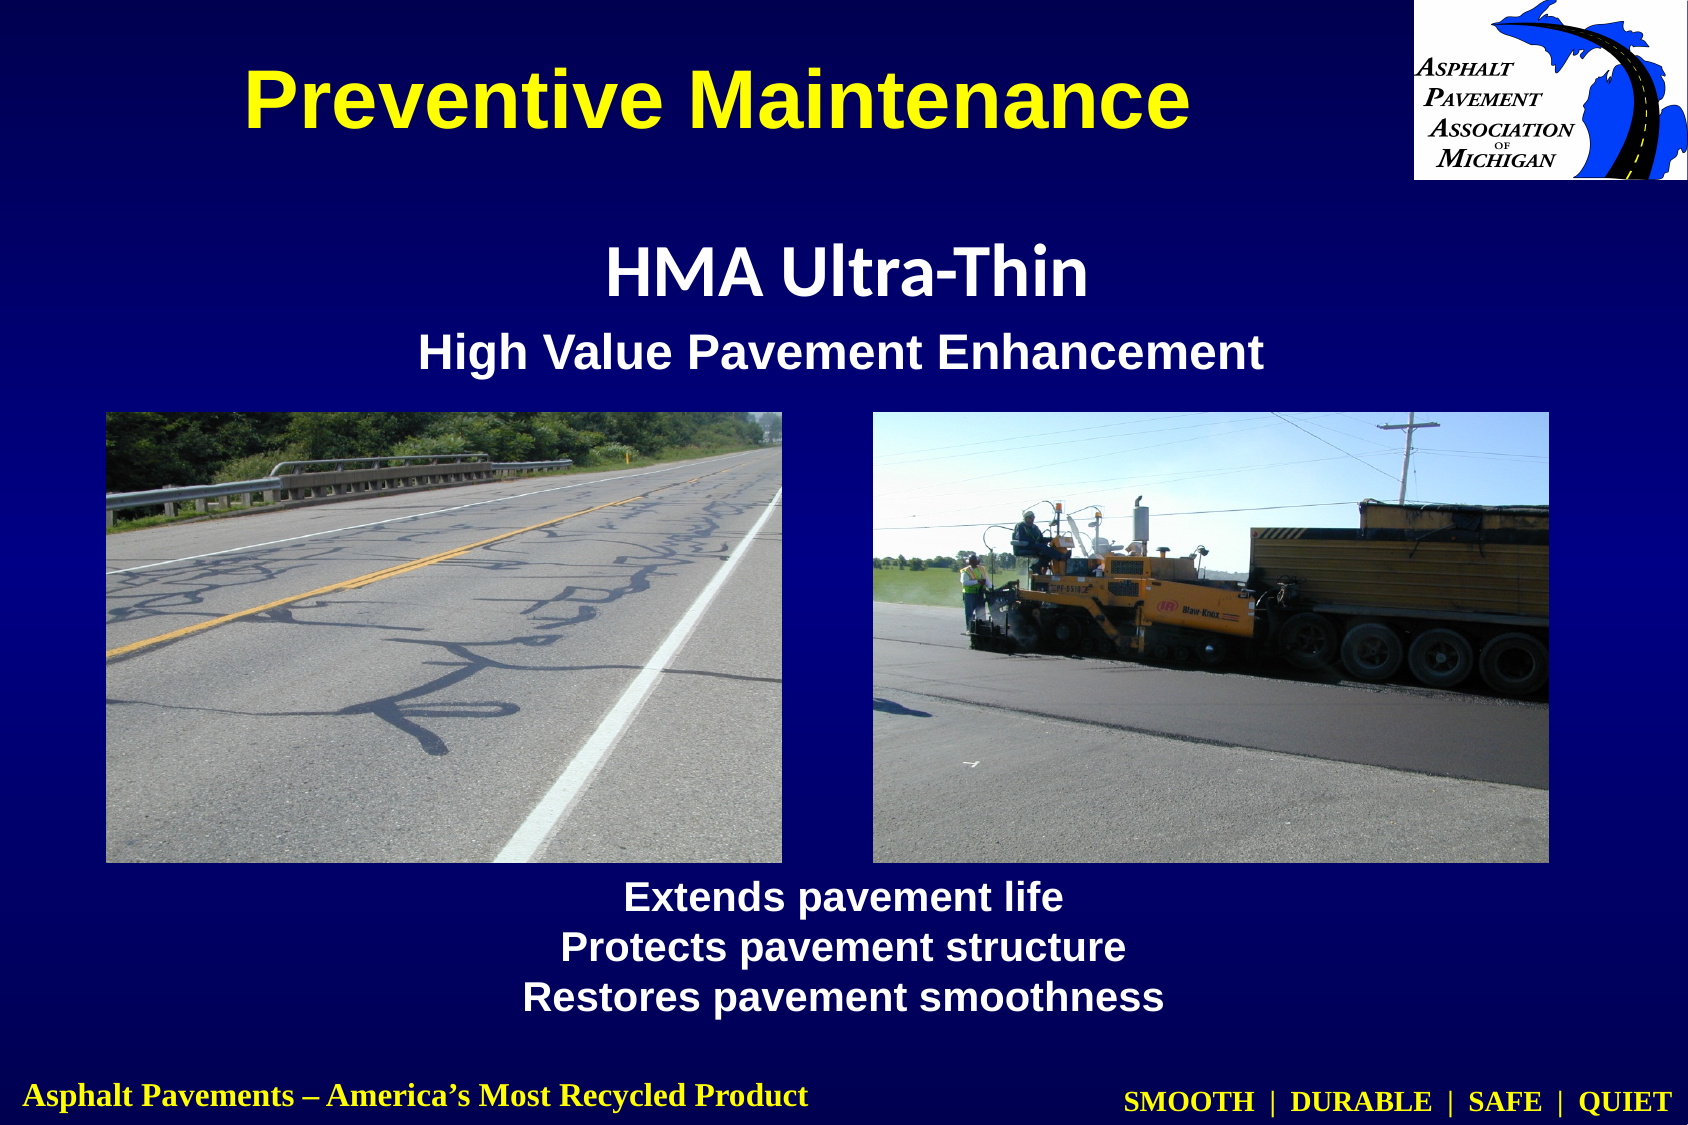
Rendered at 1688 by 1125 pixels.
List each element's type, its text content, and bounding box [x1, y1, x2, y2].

text_box Extends pavement life Protects pavement structure Restores pavement smoothness [0, 862, 1688, 1063]
picture [873, 412, 1549, 863]
text_box Preventive Maintenance [42, 37, 1394, 153]
text_box HMA Ultra-Thin [88, 195, 1608, 338]
picture [106, 412, 782, 863]
picture [1414, 0, 1688, 180]
text_box High Value Pavement Enhancement [4, 312, 1688, 400]
